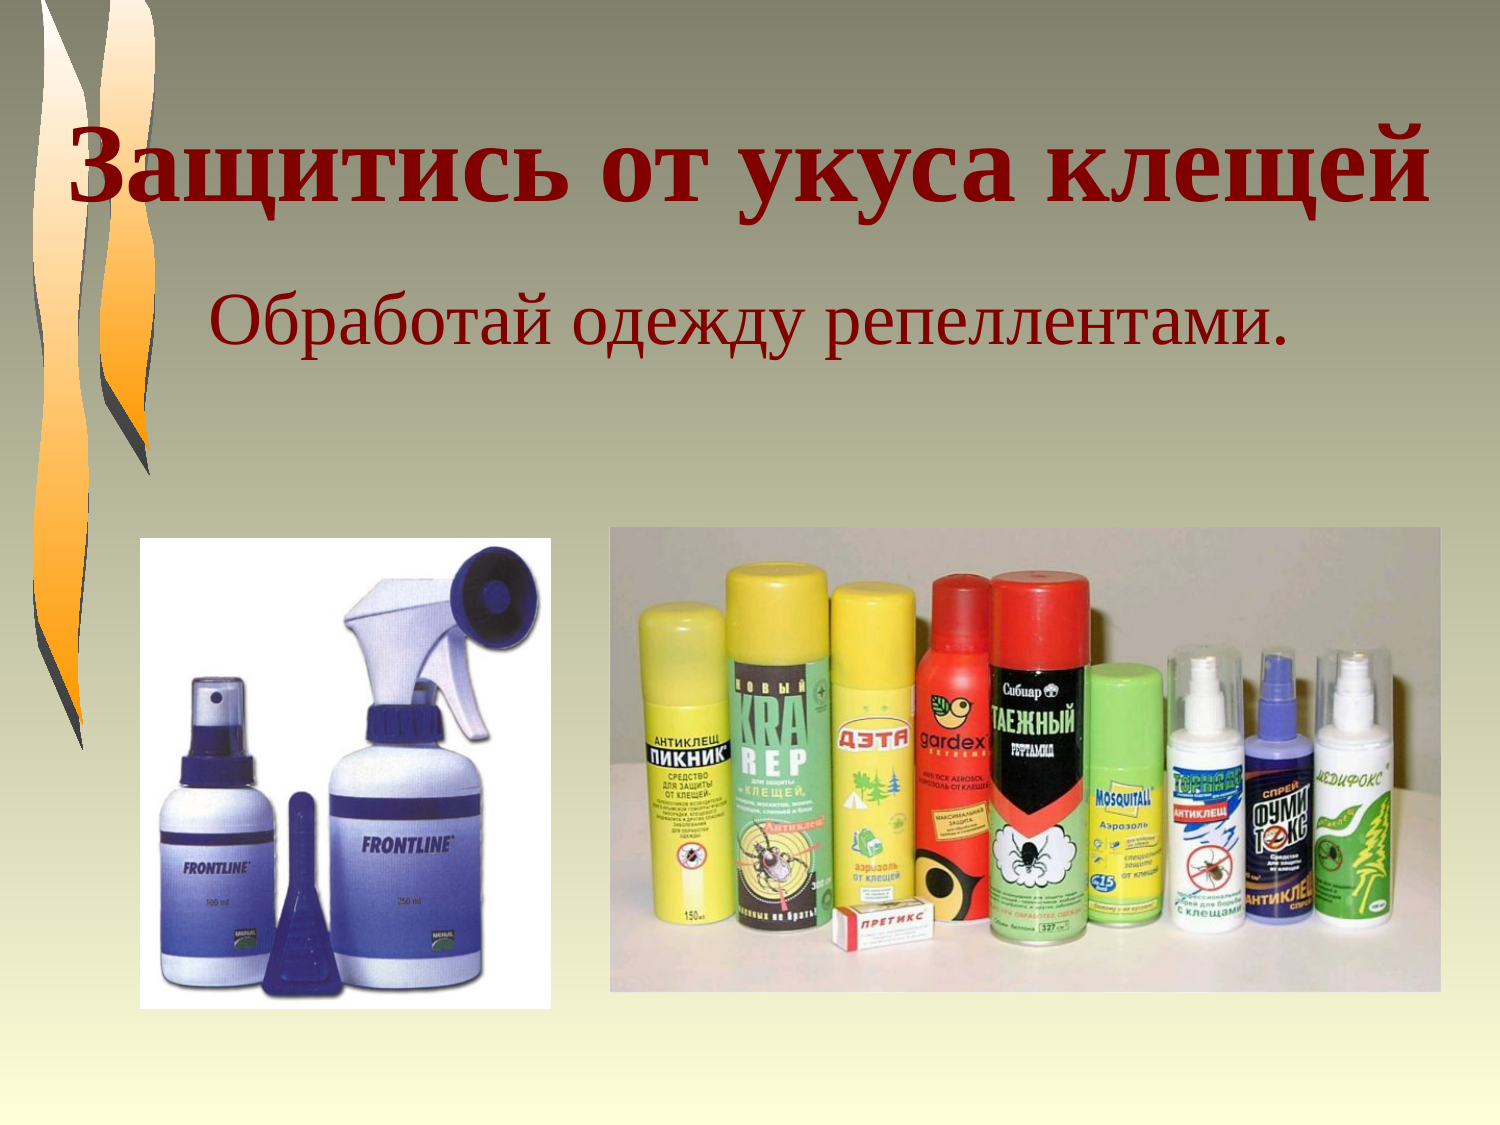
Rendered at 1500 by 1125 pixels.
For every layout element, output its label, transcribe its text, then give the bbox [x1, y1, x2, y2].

text_box Защитись от укуса клещей [0, 81, 1500, 232]
list Обработай одежду репеллентами. [74, 261, 1426, 540]
picture [140, 538, 551, 1009]
picture [609, 527, 1442, 993]
